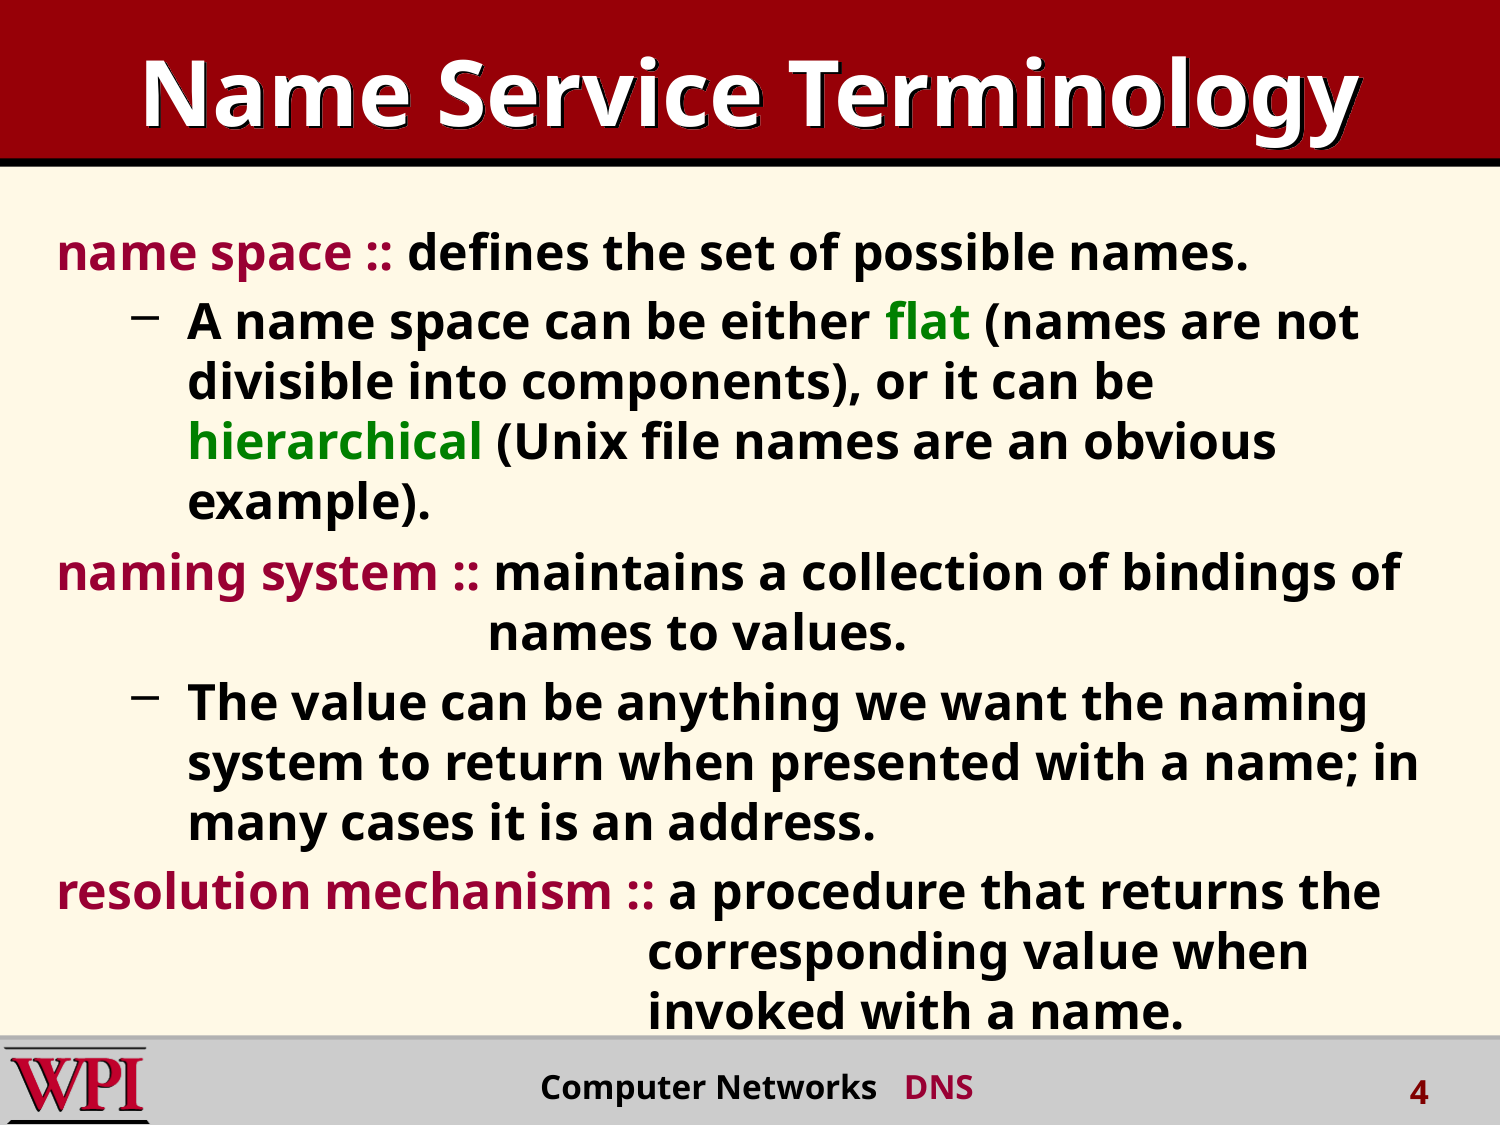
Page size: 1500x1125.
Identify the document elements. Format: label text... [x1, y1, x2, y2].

picture [0, 167, 1500, 1035]
list name space :: defines the set of possible names. A name space can be either flat (names are not divisible into components), or it can be hierarchical (Unix file names are an obvious example). naming system :: maintains a collection of bindings of names to values. The value can be anything we want the naming system to return when presented with a name; in many cases it is an address. resolution mechanism :: a procedure that returns the corresponding value when invoked with a name. [41, 212, 1459, 1001]
picture [0, 1040, 1500, 1125]
title Name Service Terminology [29, 18, 1471, 150]
slide_number 4 [1344, 1063, 1495, 1102]
footer Computer Networks DNS [210, 1058, 1304, 1107]
picture [0, 0, 1500, 158]
